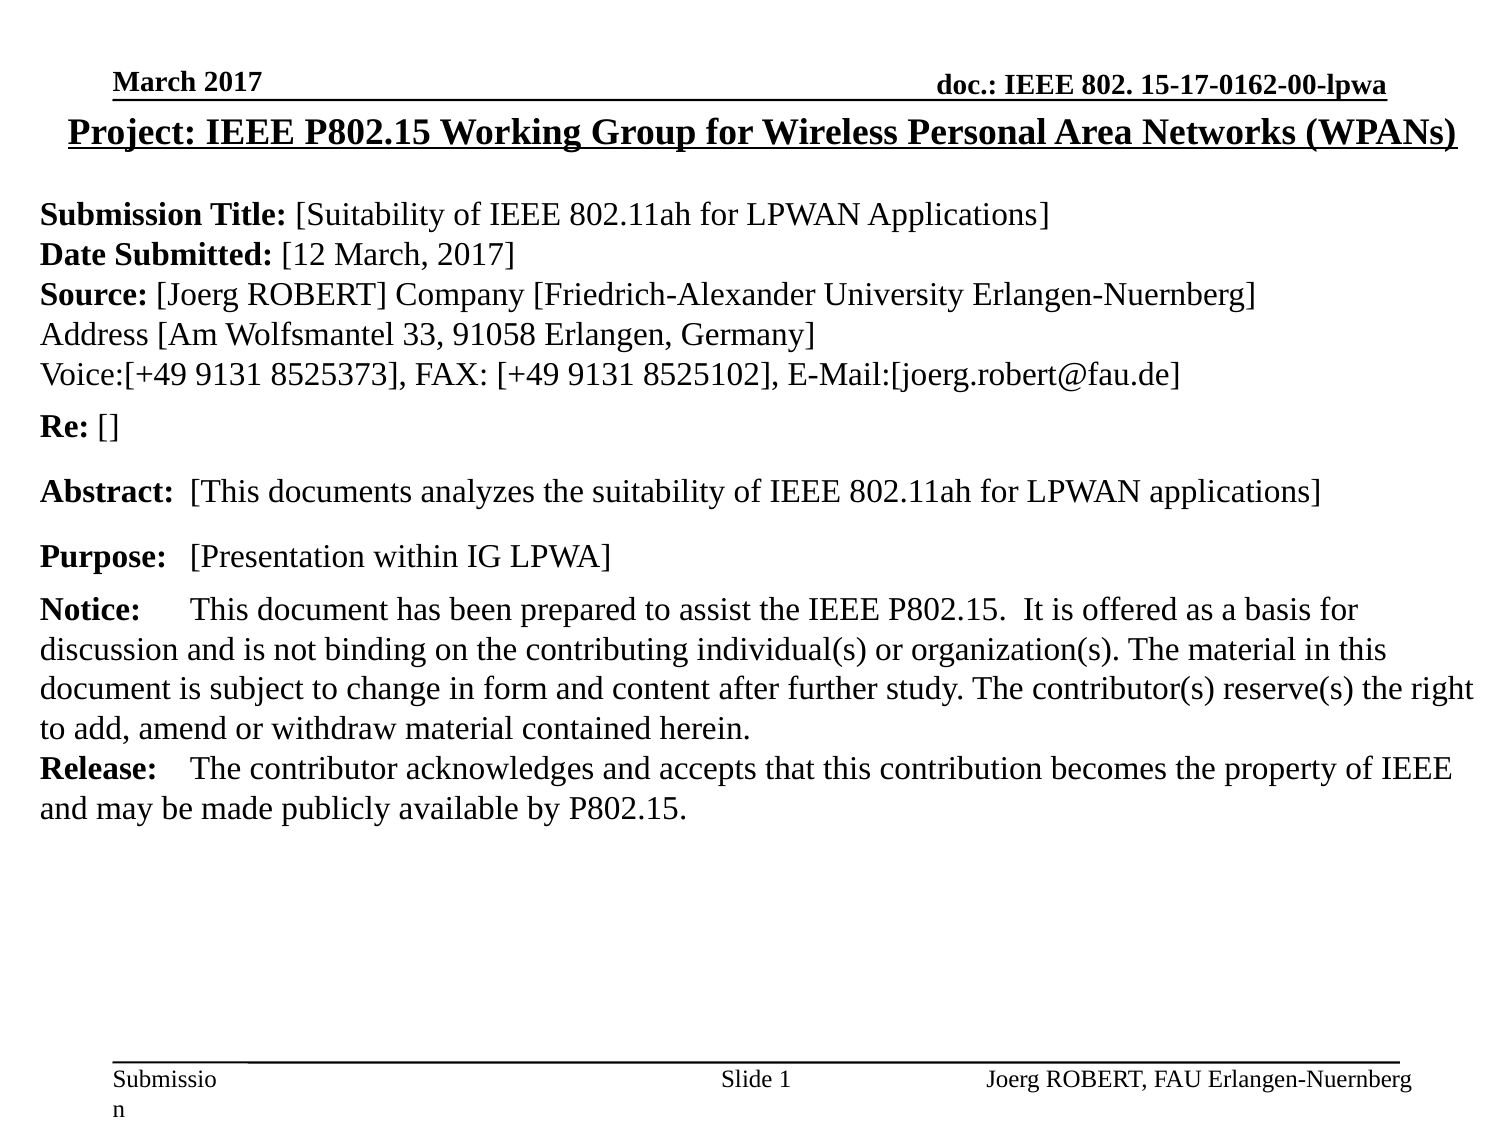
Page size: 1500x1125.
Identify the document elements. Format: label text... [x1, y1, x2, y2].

slide_number Slide 1 [712, 1062, 800, 1093]
footer Joerg ROBERT, FAU Erlangen-Nuernberg [900, 1062, 1413, 1093]
text_box Project: IEEE P802.15 Working Group for Wireless Personal Area Networks (WPANs) Submission Title: [Suitability of IEEE 802.11ah for LPWAN Applications] Date Submitted: [12 March, 2017] Source: [Joerg ROBERT] Company [Friedrich-Alexander University Erlangen-Nuernberg] Address [Am Wolfsmantel 33, 91058 Erlangen, Germany] Voice:[+49 9131 8525373], FAX: [+49 9131 8525102], E-Mail:[joerg.robert@fau.de] Re: [] Abstract: [This documents analyzes the suitability of IEEE 802.11ah for LPWAN applications] Purpose: [Presentation within IG LPWA] Notice: This document has been prepared to assist the IEEE P802.15. It is offered as a basis for discussion and is not binding on the contributing individual(s) or organization(s). The material in this document is subject to change in form and content after further study. The contributor(s) reserve(s) the right to add, amend or withdraw material contained herein. Release: The contributor acknowledges and accepts that this contribution becomes the property of IEEE and may be made publicly available by P802.15. [24, 99, 1500, 834]
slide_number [112, 62, 375, 98]
